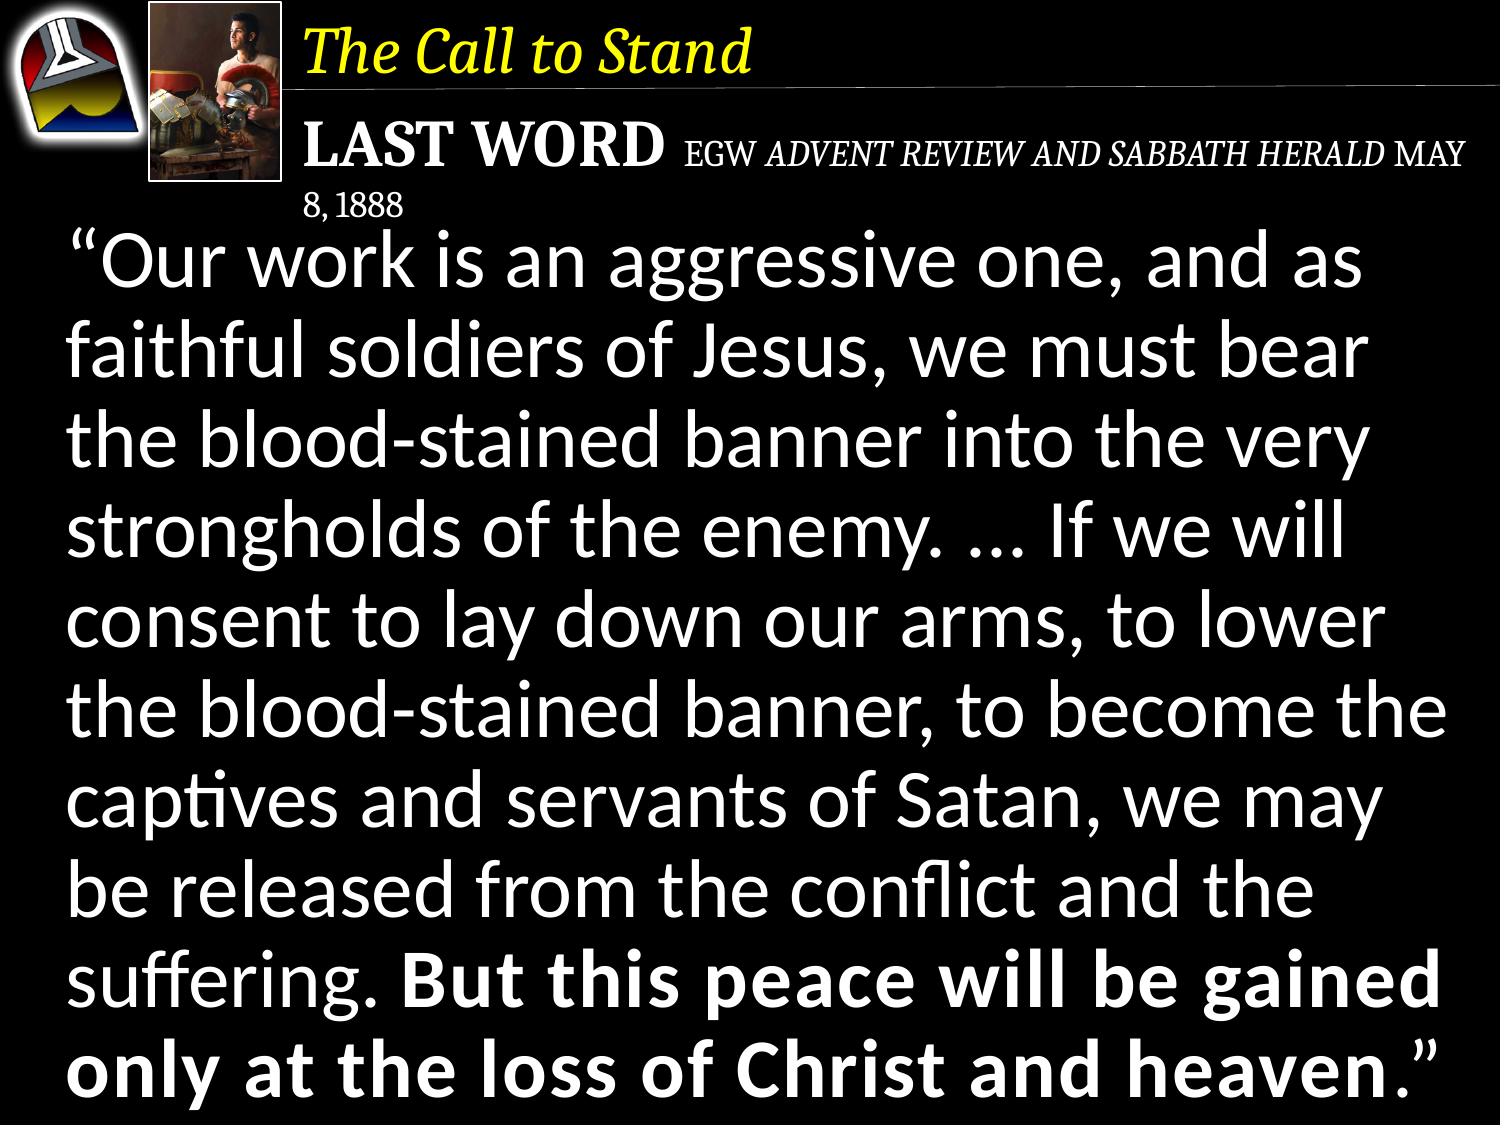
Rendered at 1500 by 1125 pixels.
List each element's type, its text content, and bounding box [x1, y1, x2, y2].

text_box “Our work is an aggressive one, and as faithful soldiers of Jesus, we must bear the blood-stained banner into the very strongholds of the enemy. ... If we will consent to lay down our arms, to lower the blood-stained banner, to become the captives and servants of Satan, we may be released from the conflict and the suffering. [5, 583, 1500, 1033]
picture [0, 0, 160, 154]
text_box “Our work is an aggressive one, and as faithful soldiers of Jesus, we must bear the blood-stained banner into the very strongholds of the enemy. ... [5, 208, 1500, 583]
text_box The Call to Stand Last Word EGW Advent Review and Sabbath Herald May 8, 1888 [282, 0, 1499, 233]
picture [150, 3, 280, 180]
text_box “Our work is an aggressive one, and as faithful soldiers of Jesus, we must bear the blood-stained banner into the very strongholds of the enemy. ... If we will consent to lay down our arms, to lower the blood-stained banner, to become the captives and servants of Satan, we may be released from the conflict and the suffering. But this peace will be gained only at the loss of Christ and heaven.” [5, 1033, 1500, 1123]
